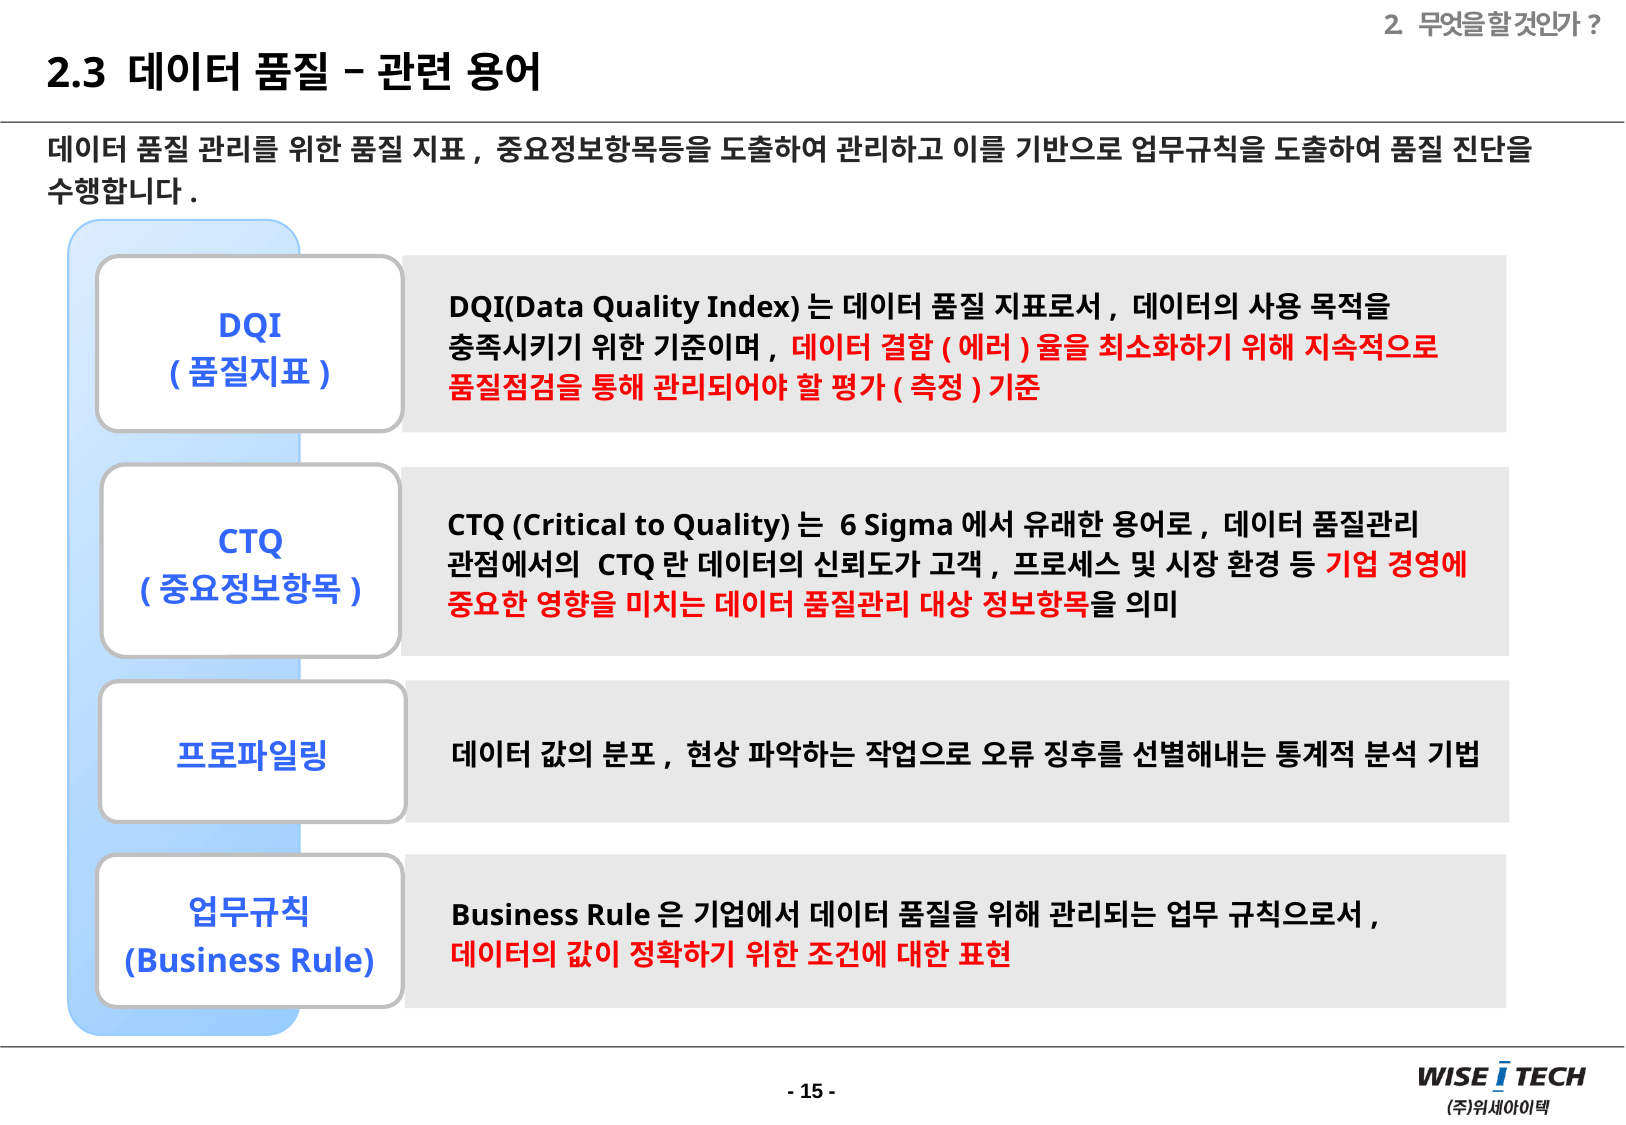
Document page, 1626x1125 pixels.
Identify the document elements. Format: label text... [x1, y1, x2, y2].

text_box Business Rule은 기업에서 데이터 품질을 위해 관리되는 업무 규칙으로서, 데이터의 값이 정확하기 위한 조건에 대한 표현 [404, 854, 1507, 1009]
text_box CTQ (중요정보항목) [101, 464, 401, 657]
text_box DQI(Data Quality Index)는 데이터 품질 지표로서, 데이터의 사용 목적을 충족시키기 위한 기준이며, 데이터 결함(에러)율을 최소화하기 위해 지속적으로 품질점검을 통해 관리되어야 할 평가(측정)기준 [402, 255, 1507, 433]
text_box 2. 무엇을 할 것인가? [717, 0, 1625, 108]
picture [1419, 1061, 1586, 1115]
text_box [68, 224, 300, 1035]
text_box 2.3 데이터 품질 – 관련 용어 [31, 38, 717, 106]
text_box DQI (품질지표) [96, 256, 403, 432]
text_box 데이터 값의 분포, 현상 파악하는 작업으로 오류 징후를 선별해내는 통계적 분석 기법 [405, 680, 1510, 823]
text_box 데이터 품질 관리를 위한 품질 지표, 중요정보항목등을 도출하여 관리하고 이를 기반으로 업무규칙을 도출하여 품질 진단을 수행합니다. [32, 117, 1598, 224]
text_box CTQ (Critical to Quality)는 6 Sigma에서 유래한 용어로, 데이터 품질관리 관점에서의 CTQ란 데이터의 신뢰도가 고객, 프로세스 및 시장 환경 등 기업 경영에 중요한 영향을 미치는 데이터 품질관리 대상 정보항목을 의미 [401, 466, 1510, 656]
text_box 프로파일링 [100, 681, 406, 822]
text_box 업무규칙 (Business Rule) [96, 854, 403, 1007]
